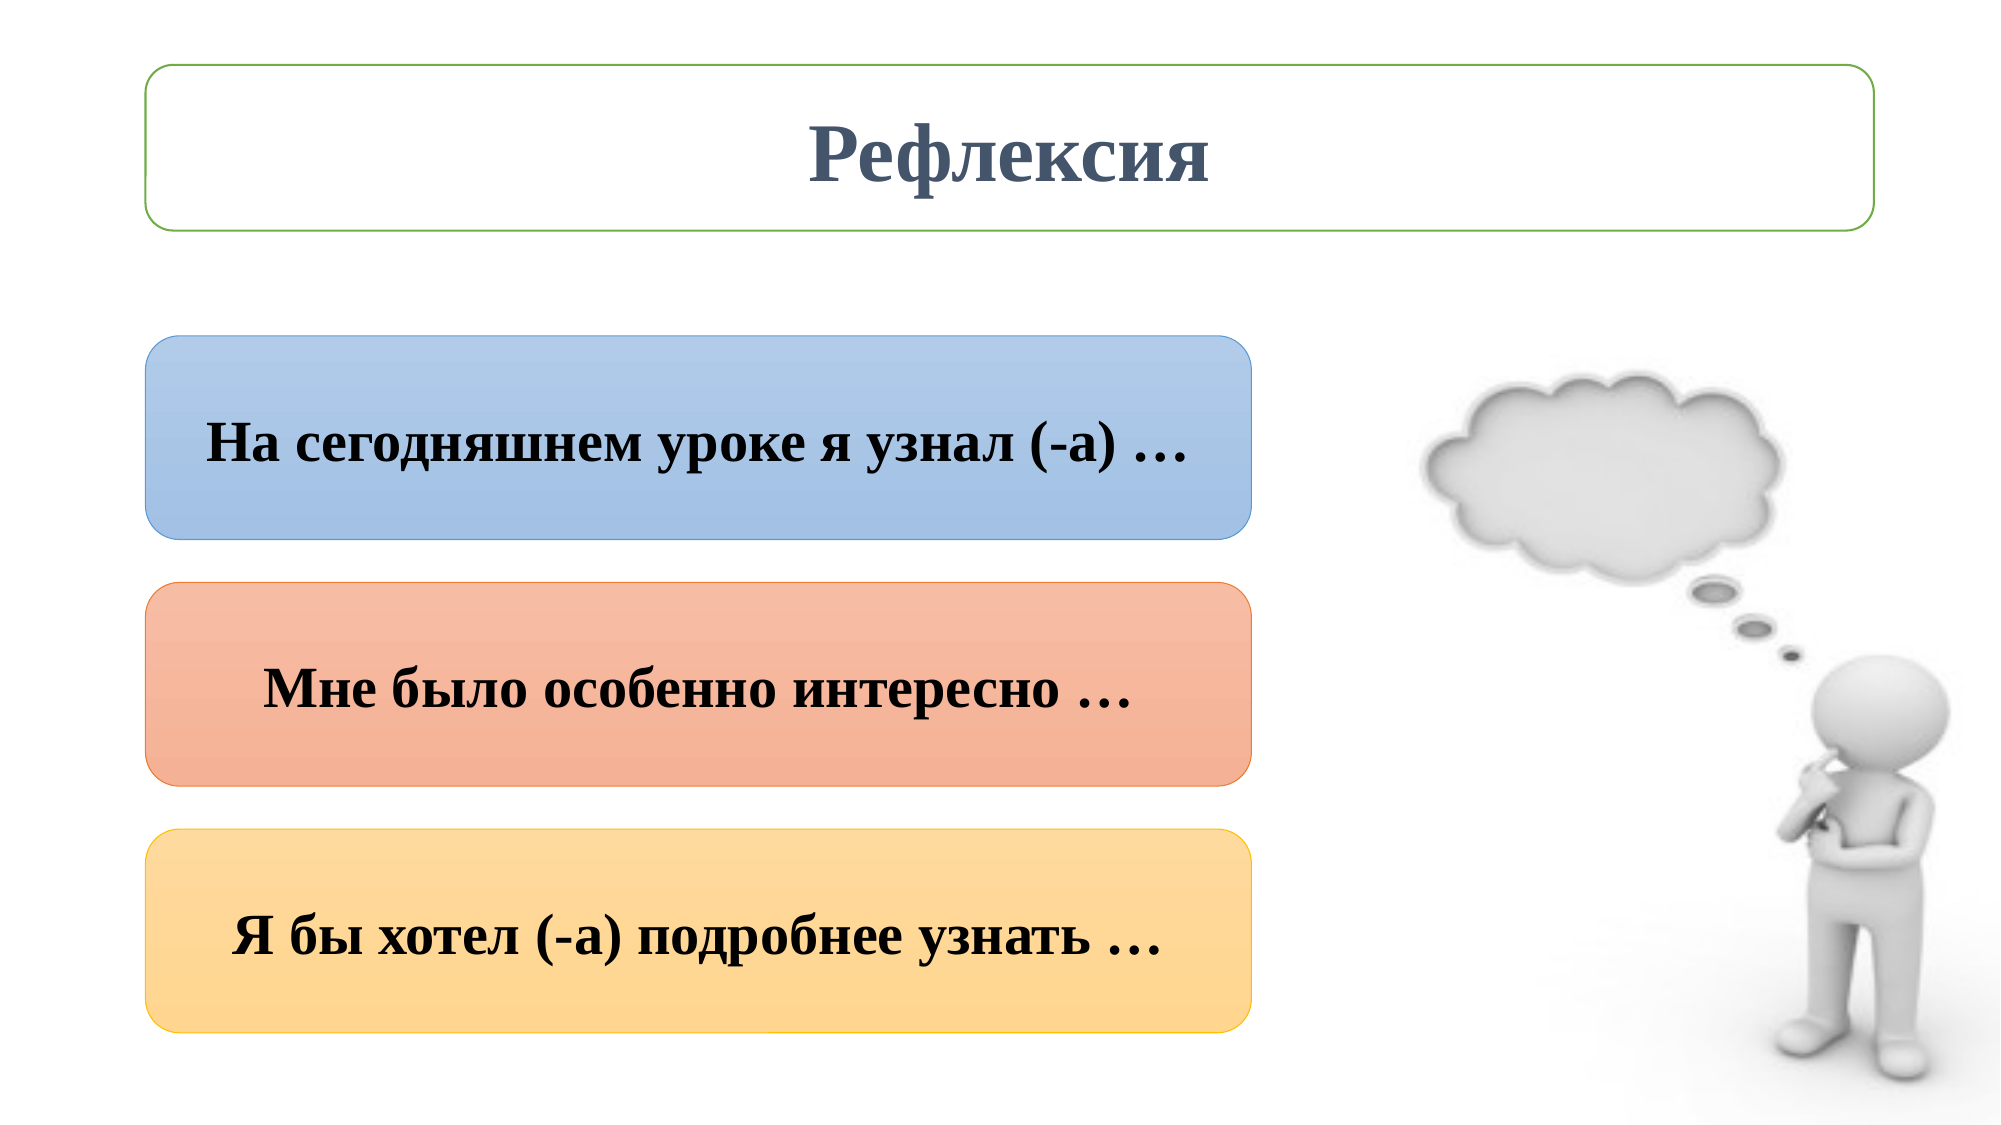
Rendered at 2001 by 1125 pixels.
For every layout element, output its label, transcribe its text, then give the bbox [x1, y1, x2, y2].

text_box На сегодняшнем уроке я узнал (-а) … [144, 335, 1252, 541]
text_box Рефлексия [144, 63, 1875, 232]
text_box Мне было особенно интересно … [144, 581, 1252, 787]
text_box Я бы хотел (-а) подробнее узнать … [144, 828, 1252, 1034]
picture [1405, 335, 2000, 1125]
